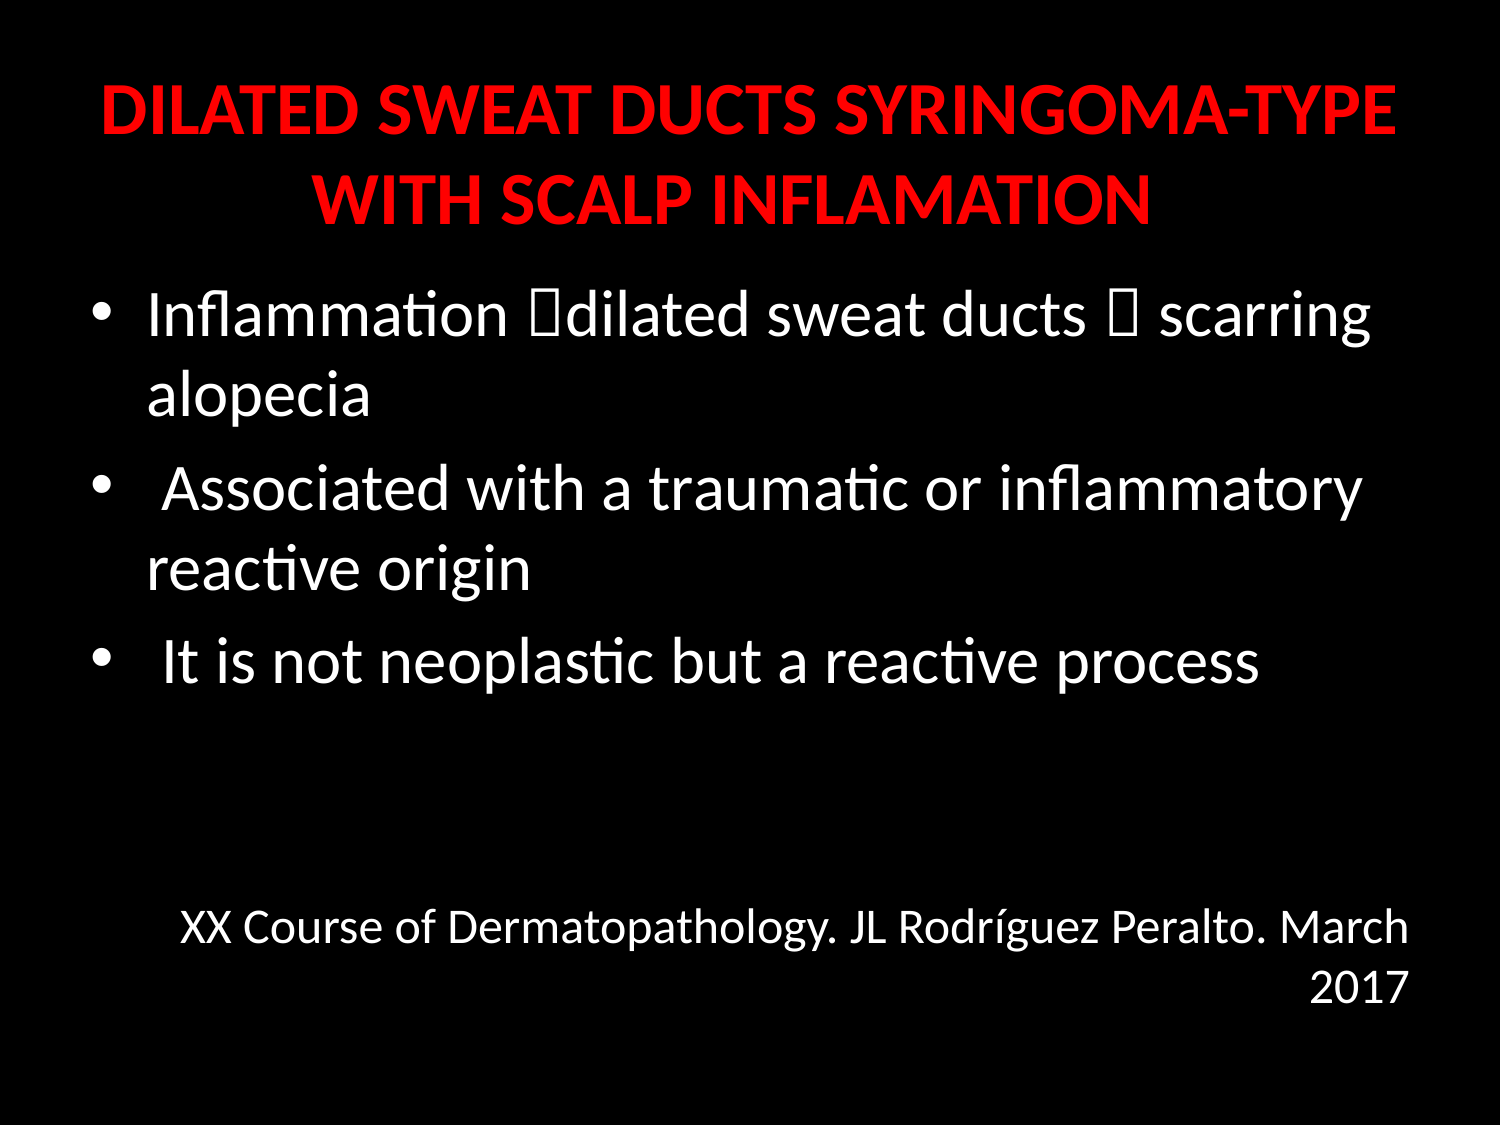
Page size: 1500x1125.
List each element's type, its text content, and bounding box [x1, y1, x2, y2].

title DILATED SWEAT DUCTS SYRINGOMA-TYPE WITH SCALP INFLAMATION [75, 55, 1425, 244]
list Inflammation dilated sweat ducts  scarring alopecia Associated with a traumatic or inflammatory reactive origin It is not neoplastic but a reactive process XX Course of Dermatopathology. JL Rodríguez Peralto. March 2017 [75, 262, 1425, 1005]
